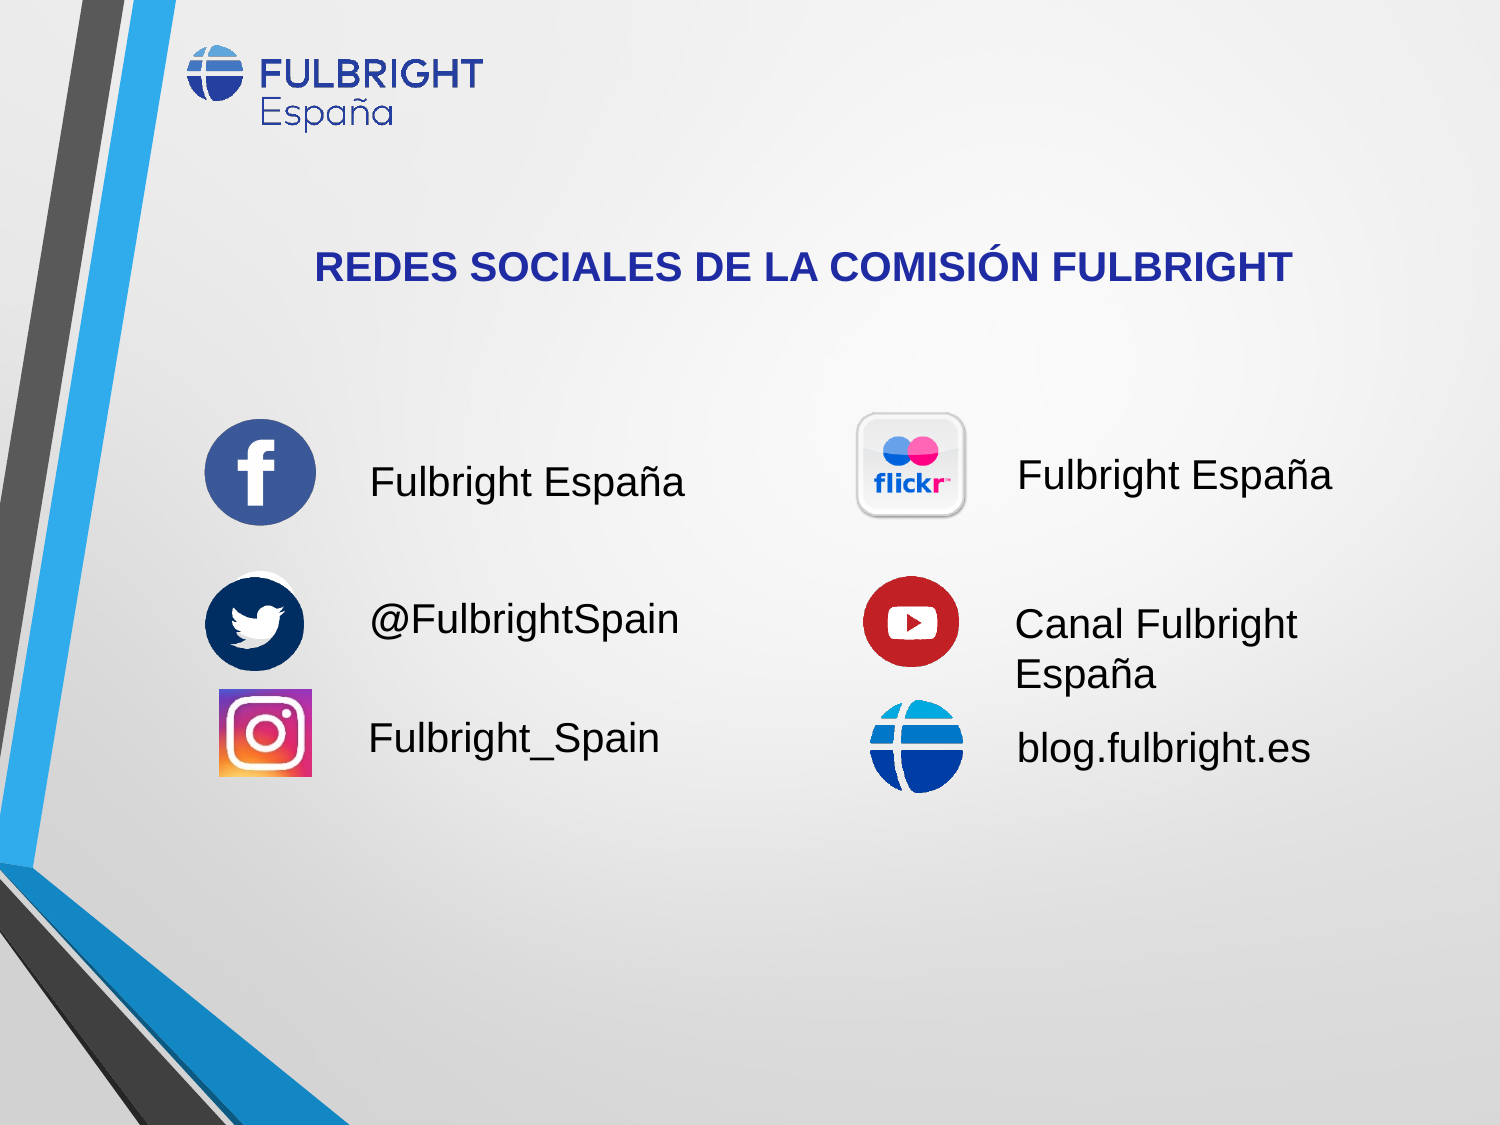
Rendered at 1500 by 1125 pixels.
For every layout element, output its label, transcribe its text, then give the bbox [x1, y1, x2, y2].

text_box REDES SOCIALES DE LA COMISIÓN FULBRIGHT [230, 232, 1377, 343]
picture [187, 45, 483, 134]
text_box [198, 410, 1408, 807]
picture [870, 700, 963, 793]
